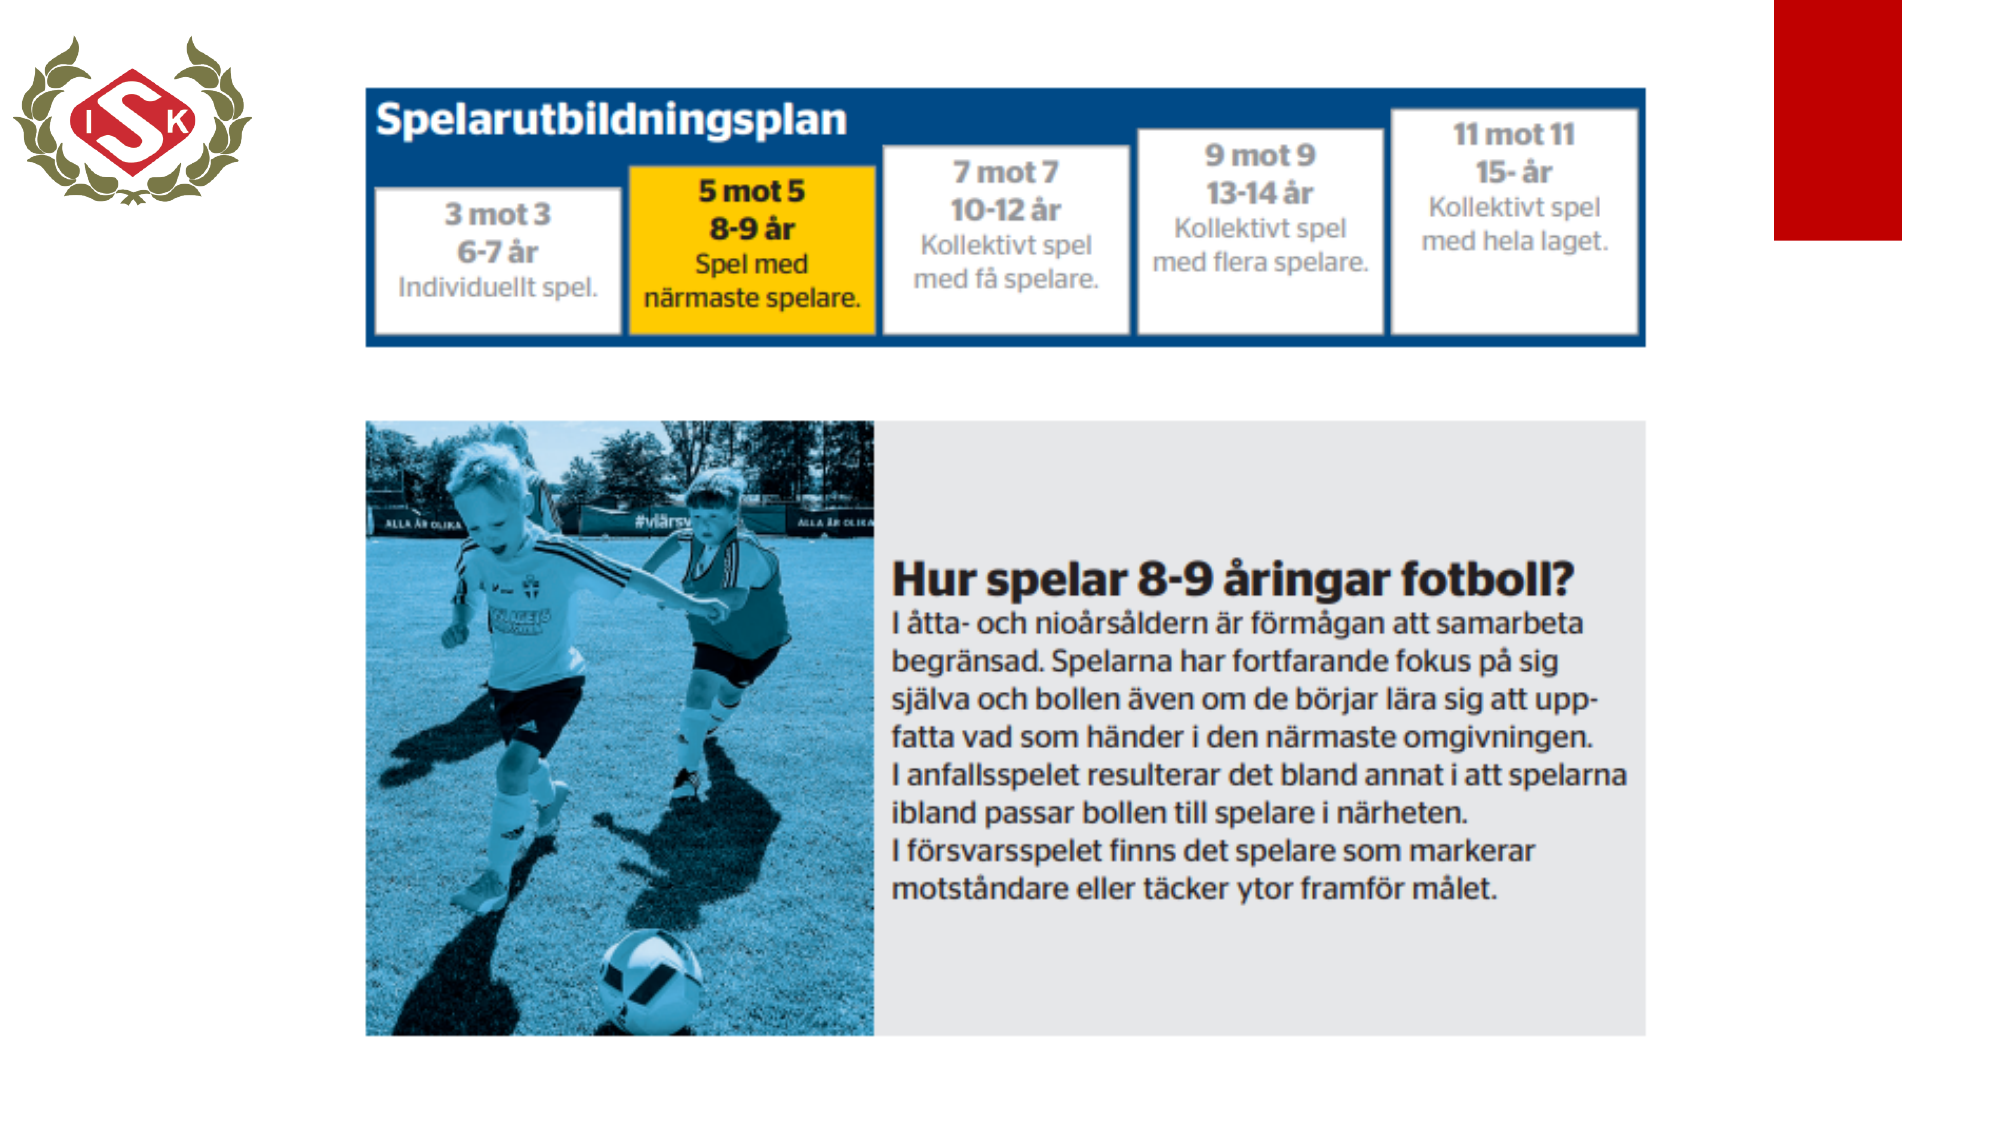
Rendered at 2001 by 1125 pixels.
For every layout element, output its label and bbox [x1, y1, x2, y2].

text_box [1773, 0, 1903, 242]
picture [13, 35, 252, 206]
picture [301, 59, 1699, 1066]
